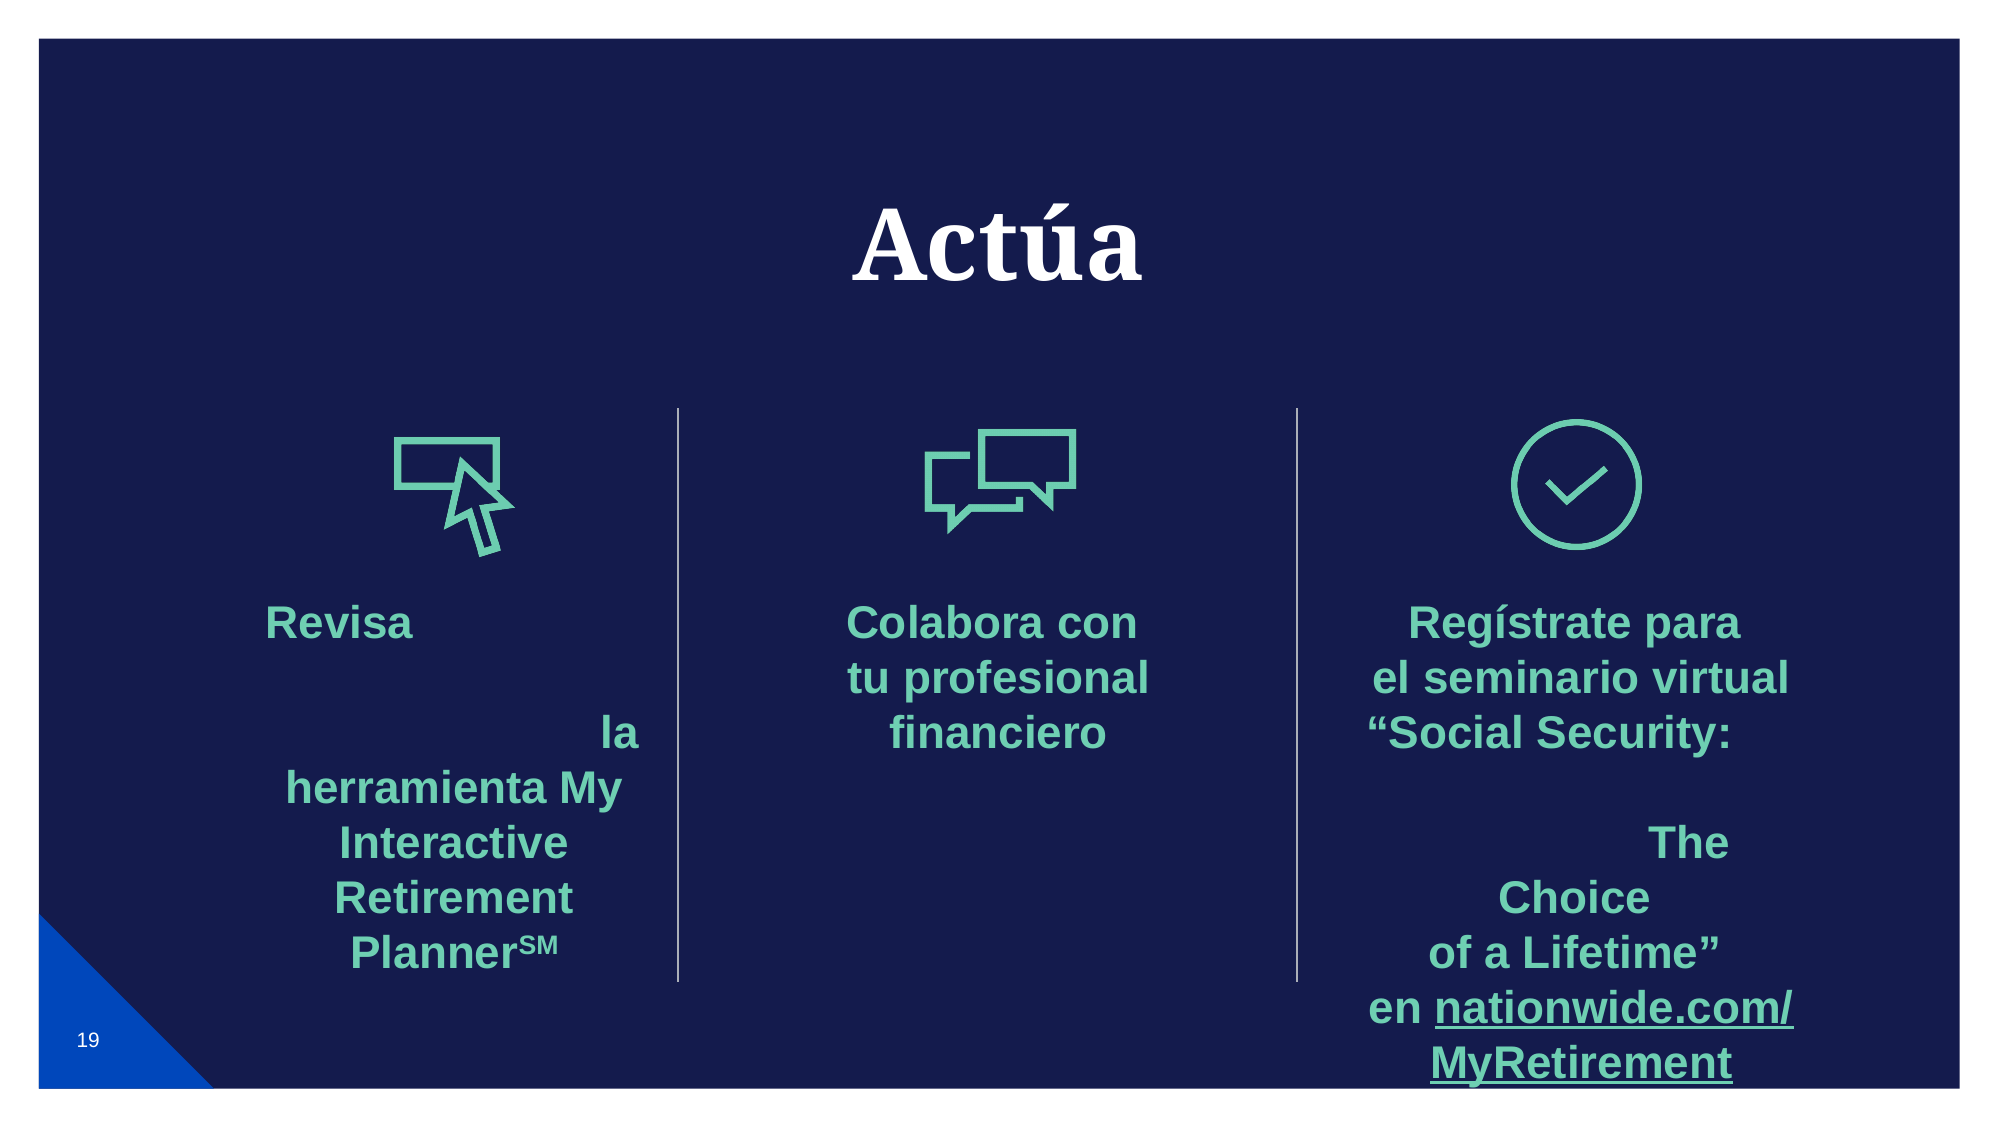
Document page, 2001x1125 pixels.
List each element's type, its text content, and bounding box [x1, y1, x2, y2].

title Actúa [244, 186, 1754, 285]
picture [386, 426, 523, 563]
text_box Regístrate para el seminario virtual “Social Security: The Choice of a Lifetime” en nationwide.com/ MyRetirement [1360, 592, 1803, 1088]
picture [1508, 416, 1645, 553]
picture [917, 397, 1083, 562]
text_box Revisa la herramienta My Interactive Retirement PlannerSM [263, 592, 645, 978]
text_box Colabora con tu profesional financiero [770, 592, 1227, 758]
